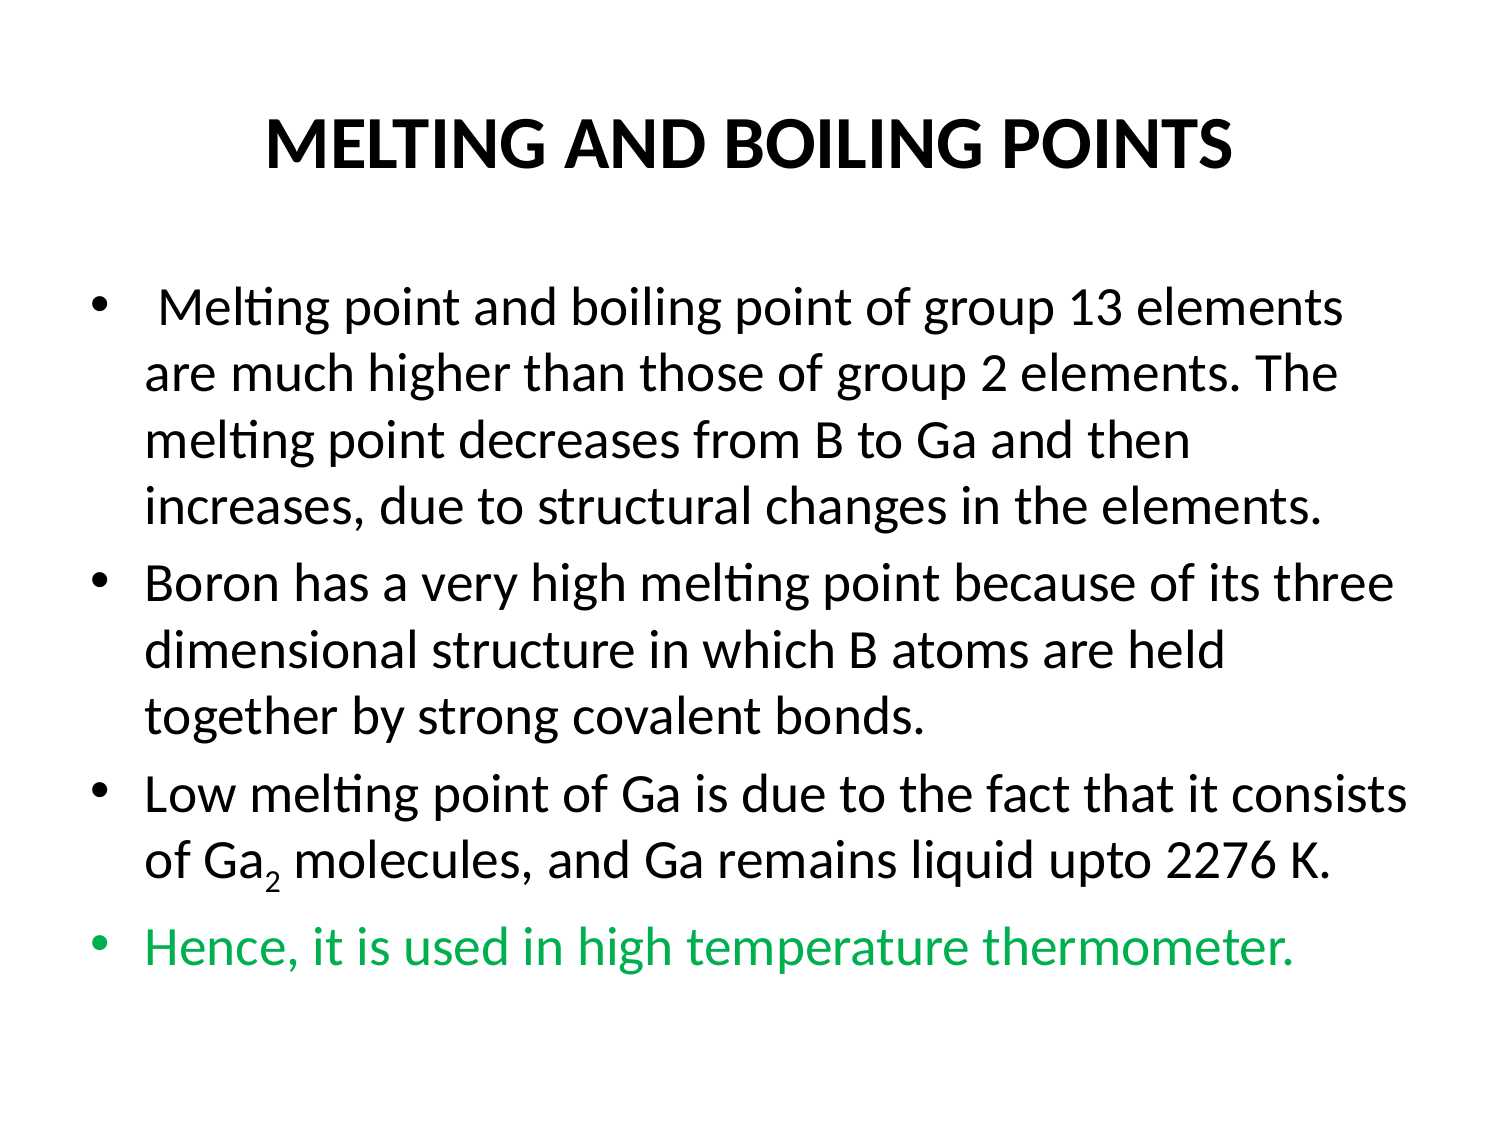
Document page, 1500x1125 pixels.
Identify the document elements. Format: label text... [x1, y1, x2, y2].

list Melting point and boiling point of group 13 elements are much higher than those of group 2 elements. The melting point decreases from B to Ga and then increases, due to structural changes in the elements. Boron has a very high melting point because of its three dimensional structure in which B atoms are held together by strong covalent bonds. Low melting point of Ga is due to the fact that it consists of Ga2 molecules, and Ga remains liquid upto 2276 K. Hence, it is used in high temperature thermometer. [75, 262, 1425, 1005]
title MELTING AND BOILING POINTS [75, 45, 1425, 233]
